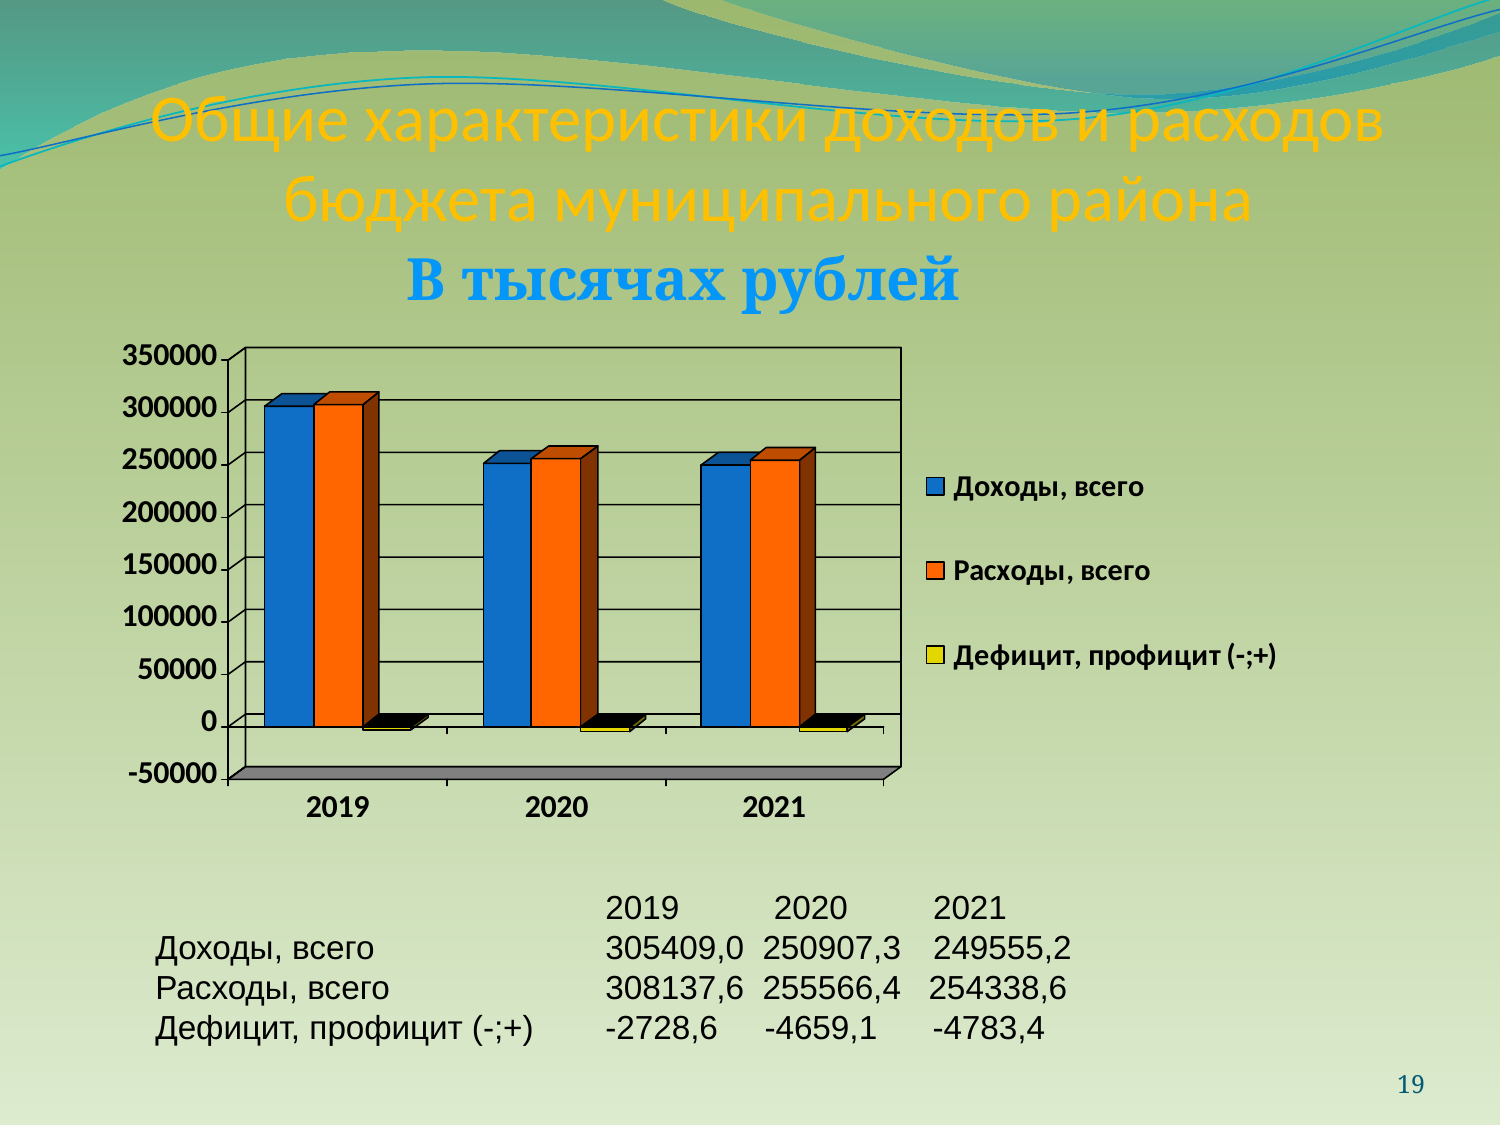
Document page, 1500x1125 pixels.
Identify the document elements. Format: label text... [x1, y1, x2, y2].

title Общие характеристики доходов и расходов бюджета муниципального района [93, 46, 1444, 235]
text_box 2019 2020 2021 Доходы, всего 305409,0 250907,3 249555,2 Расходы, всего 308137,6 255566,4 254338,6 Дефицит, профицит (-;+) -2728,6 -4659,1 -4783,4 [140, 878, 1266, 1054]
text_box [81, 304, 1297, 867]
text_box В тысячах рублей [374, 234, 993, 303]
slide_number 19 [1299, 1042, 1425, 1103]
